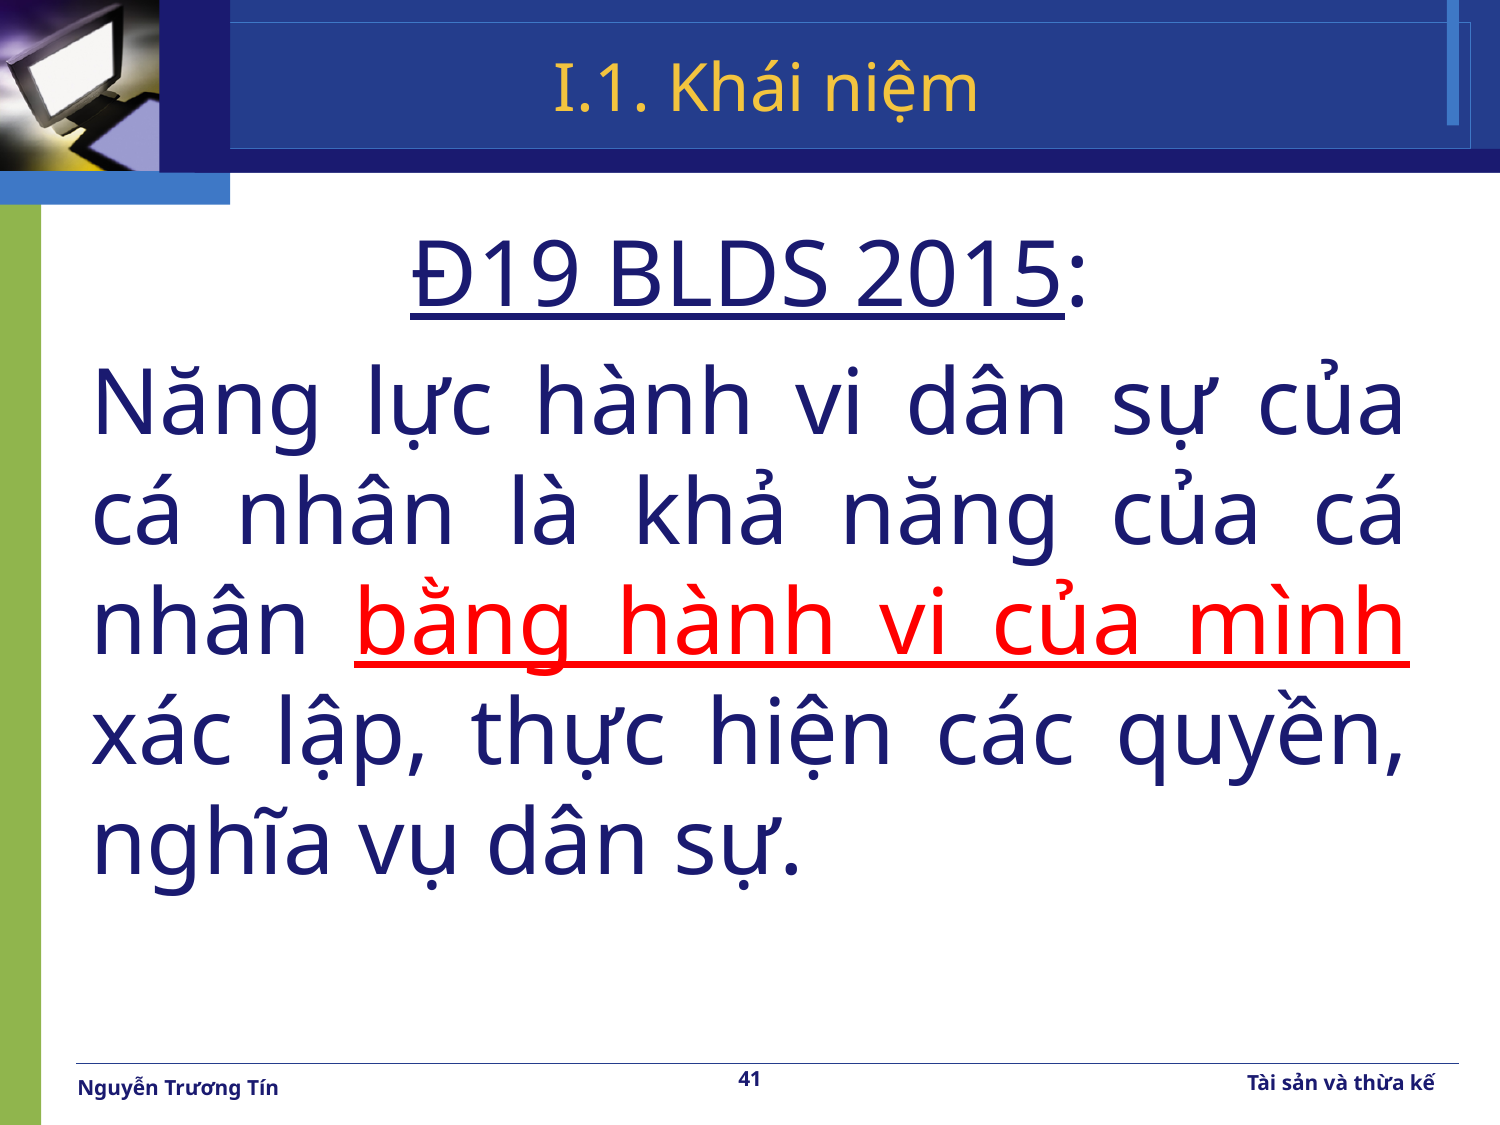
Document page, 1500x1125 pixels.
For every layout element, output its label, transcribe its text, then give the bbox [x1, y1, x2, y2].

title I.1. Khái niệm [122, 38, 1413, 131]
picture [0, 0, 159, 171]
slide_number Nguyễn Trương Tín [62, 1067, 475, 1105]
slide_number 41 [575, 1068, 925, 1096]
footer Tài sản và thừa kế [1149, 1062, 1450, 1100]
list Đ19 BLDS 2015: Năng lực hành vi dân sự của cá nhân là khả năng của cá nhân bằng hành vi của mình xác lập, thực hiện các quyền, nghĩa vụ dân sự. [75, 207, 1425, 1068]
